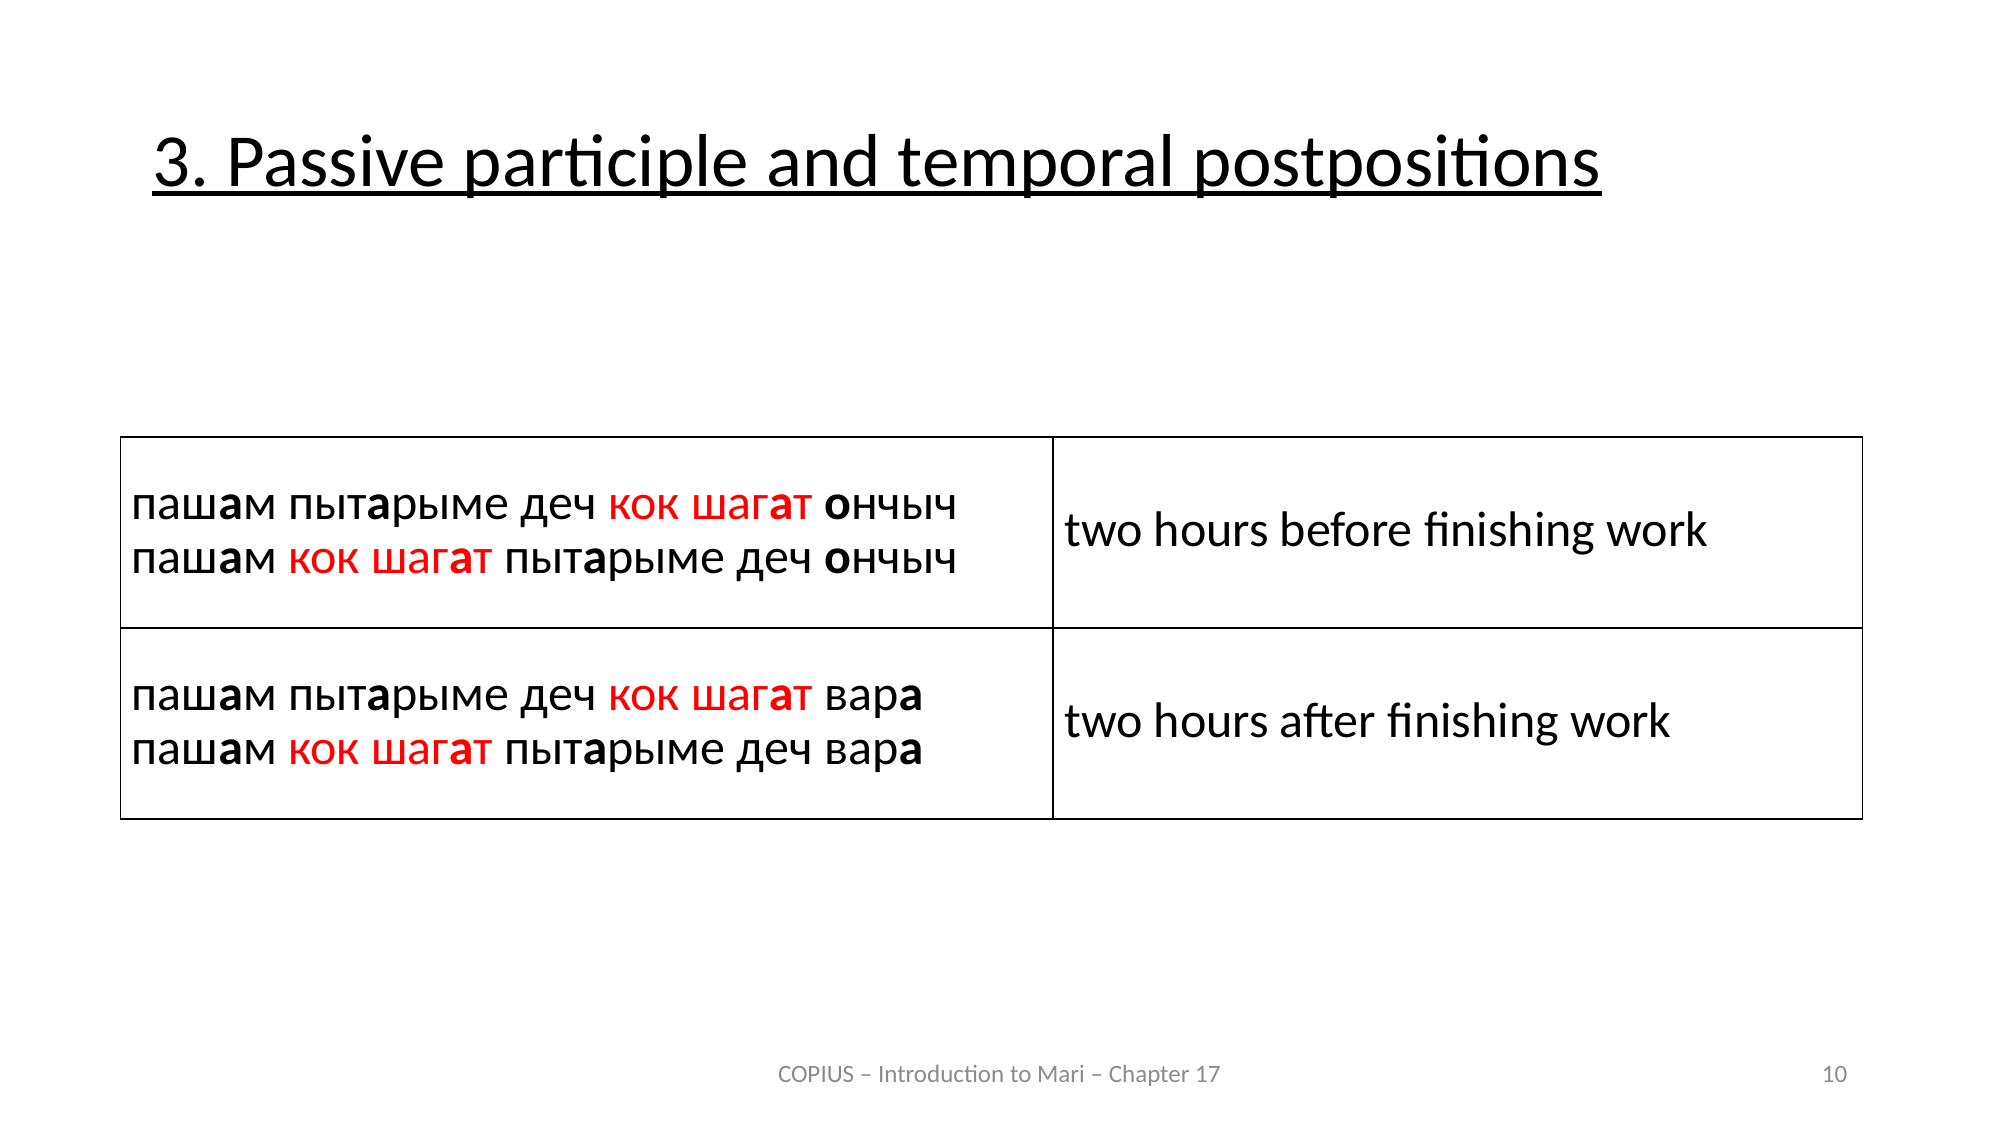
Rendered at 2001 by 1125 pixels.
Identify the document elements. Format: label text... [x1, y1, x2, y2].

table_header пашам пытарыме деч кок шагат ончыч пашам кок шагат пытарыме деч ончыч [121, 438, 1052, 627]
list 3. Passive participle and temporal postpositions [137, 113, 1863, 239]
footer COPIUS – Introduction to Mari – Chapter 17 [662, 1042, 1338, 1103]
slide_number 10 [1412, 1042, 1863, 1103]
table_cell two hours after finishing work [1054, 629, 1862, 818]
table_header two hours before finishing work [1054, 438, 1862, 627]
table_cell пашам пытарыме деч кок шагат вара пашам кок шагат пытарыме деч вара [121, 629, 1052, 818]
